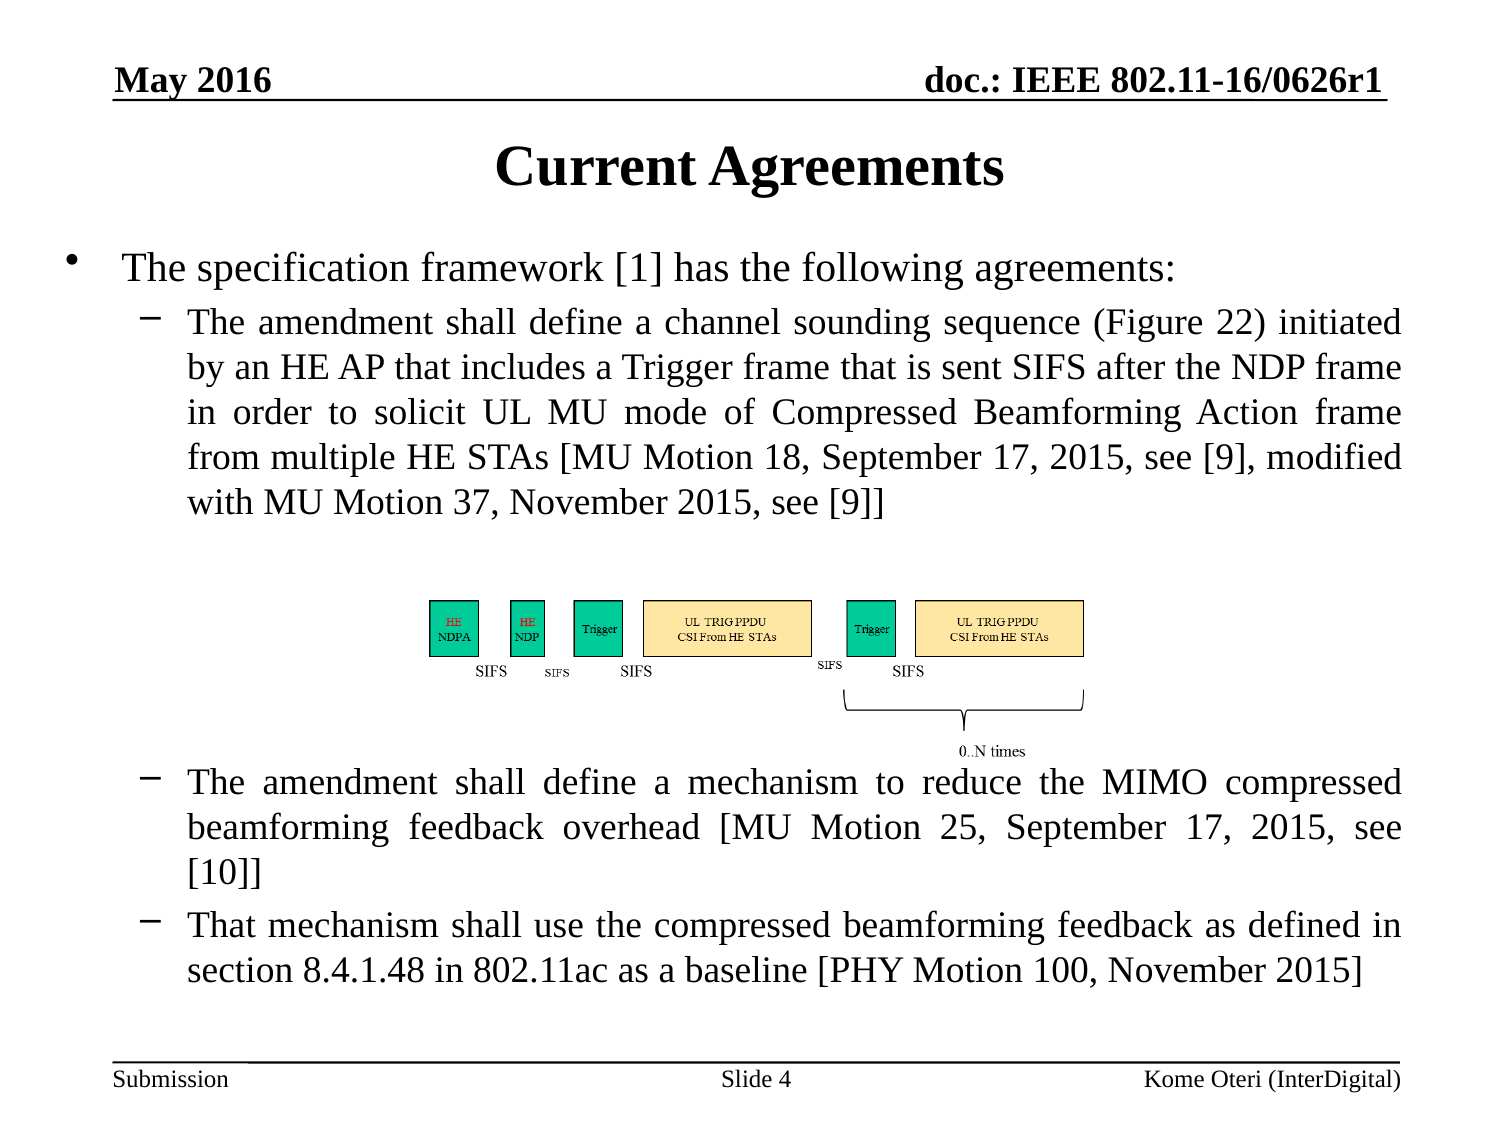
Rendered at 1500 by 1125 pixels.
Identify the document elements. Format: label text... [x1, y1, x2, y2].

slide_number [114, 54, 274, 101]
slide_number Slide 4 [712, 1061, 800, 1093]
title Current Agreements [112, 112, 1388, 213]
picture [428, 600, 1084, 770]
list The specification framework [1] has the following agreements: The amendment shall define a channel sounding sequence (Figure 22) initiated by an HE AP that includes a Trigger frame that is sent SIFS after the NDP frame in order to solicit UL MU mode of Compressed Beamforming Action frame from multiple HE STAs [MU Motion 18, September 17, 2015, see [9], modified with MU Motion 37, November 2015, see [9]] The amendment shall define a mechanism to reduce the MIMO compressed beamforming feedback overhead [MU Motion 25, September 17, 2015, see [10]] That mechanism shall use the compressed beamforming feedback as defined in section 8.4.1.48 in 802.11ac as a baseline [PHY Motion 100, November 2015] [49, 231, 1420, 970]
footer Kome Oteri (InterDigital) [1139, 1061, 1402, 1093]
